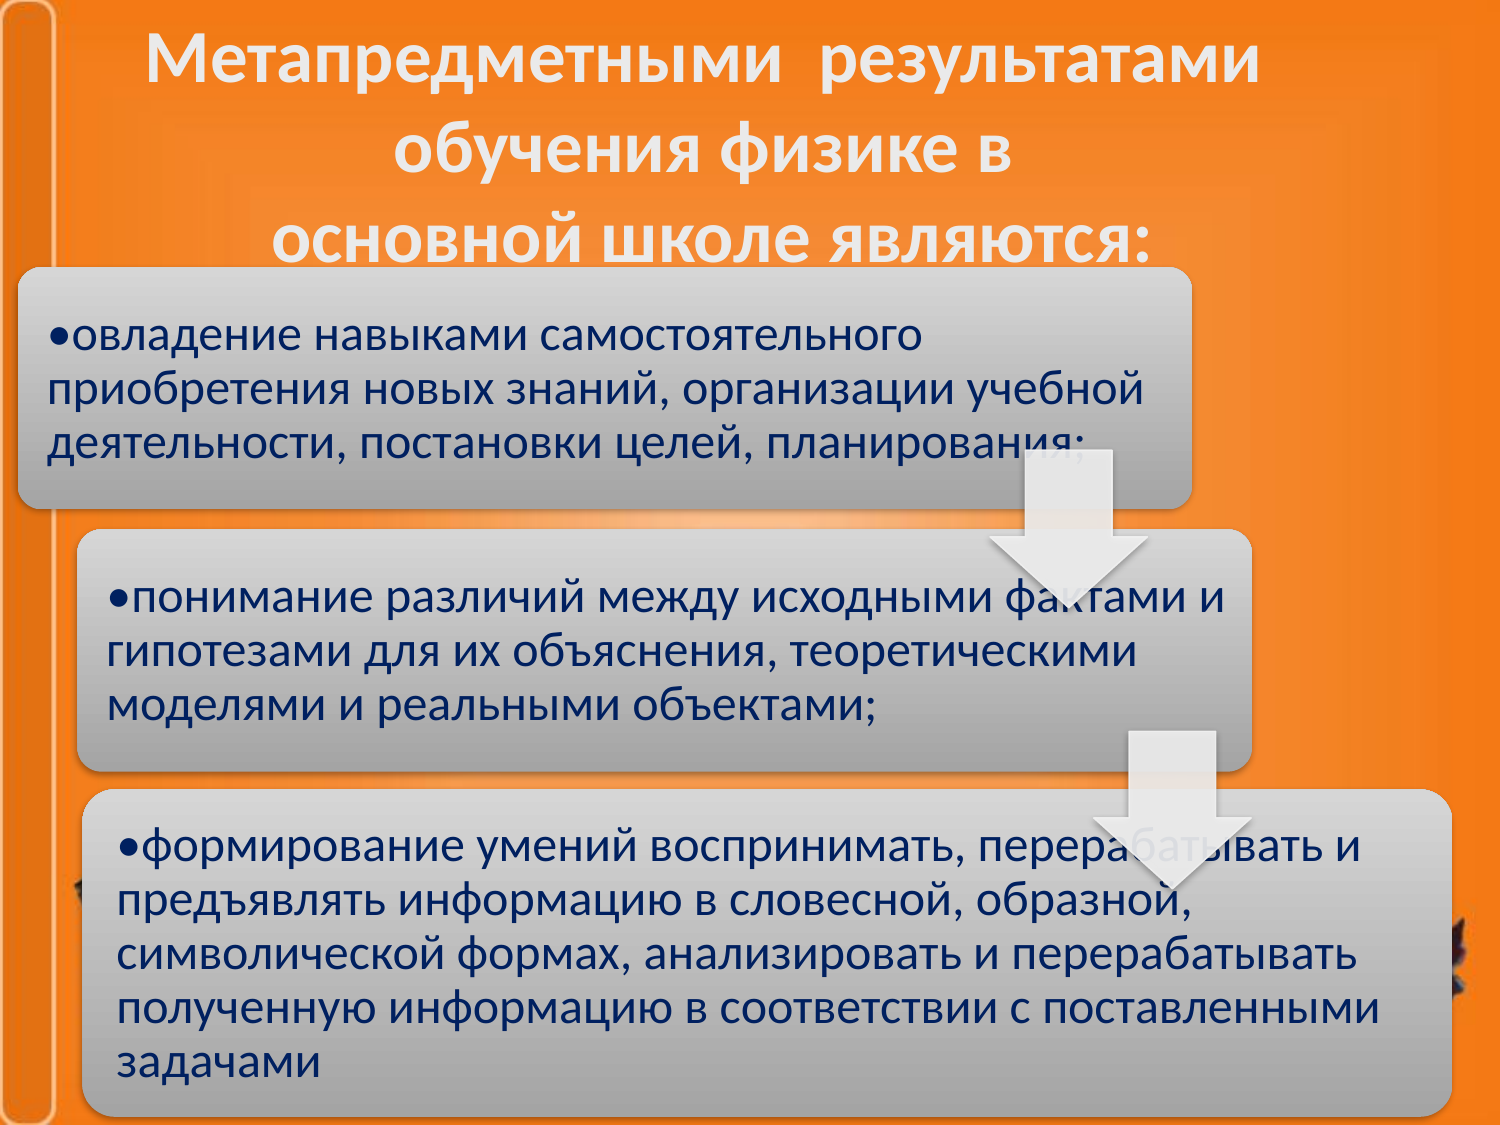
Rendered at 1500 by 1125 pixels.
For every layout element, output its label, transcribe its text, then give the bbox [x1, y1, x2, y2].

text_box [21, 287, 1404, 1096]
text_box Метапредметными результатами обучения физике в основной школе являются: [129, 0, 1296, 285]
picture [0, 0, 1500, 1125]
